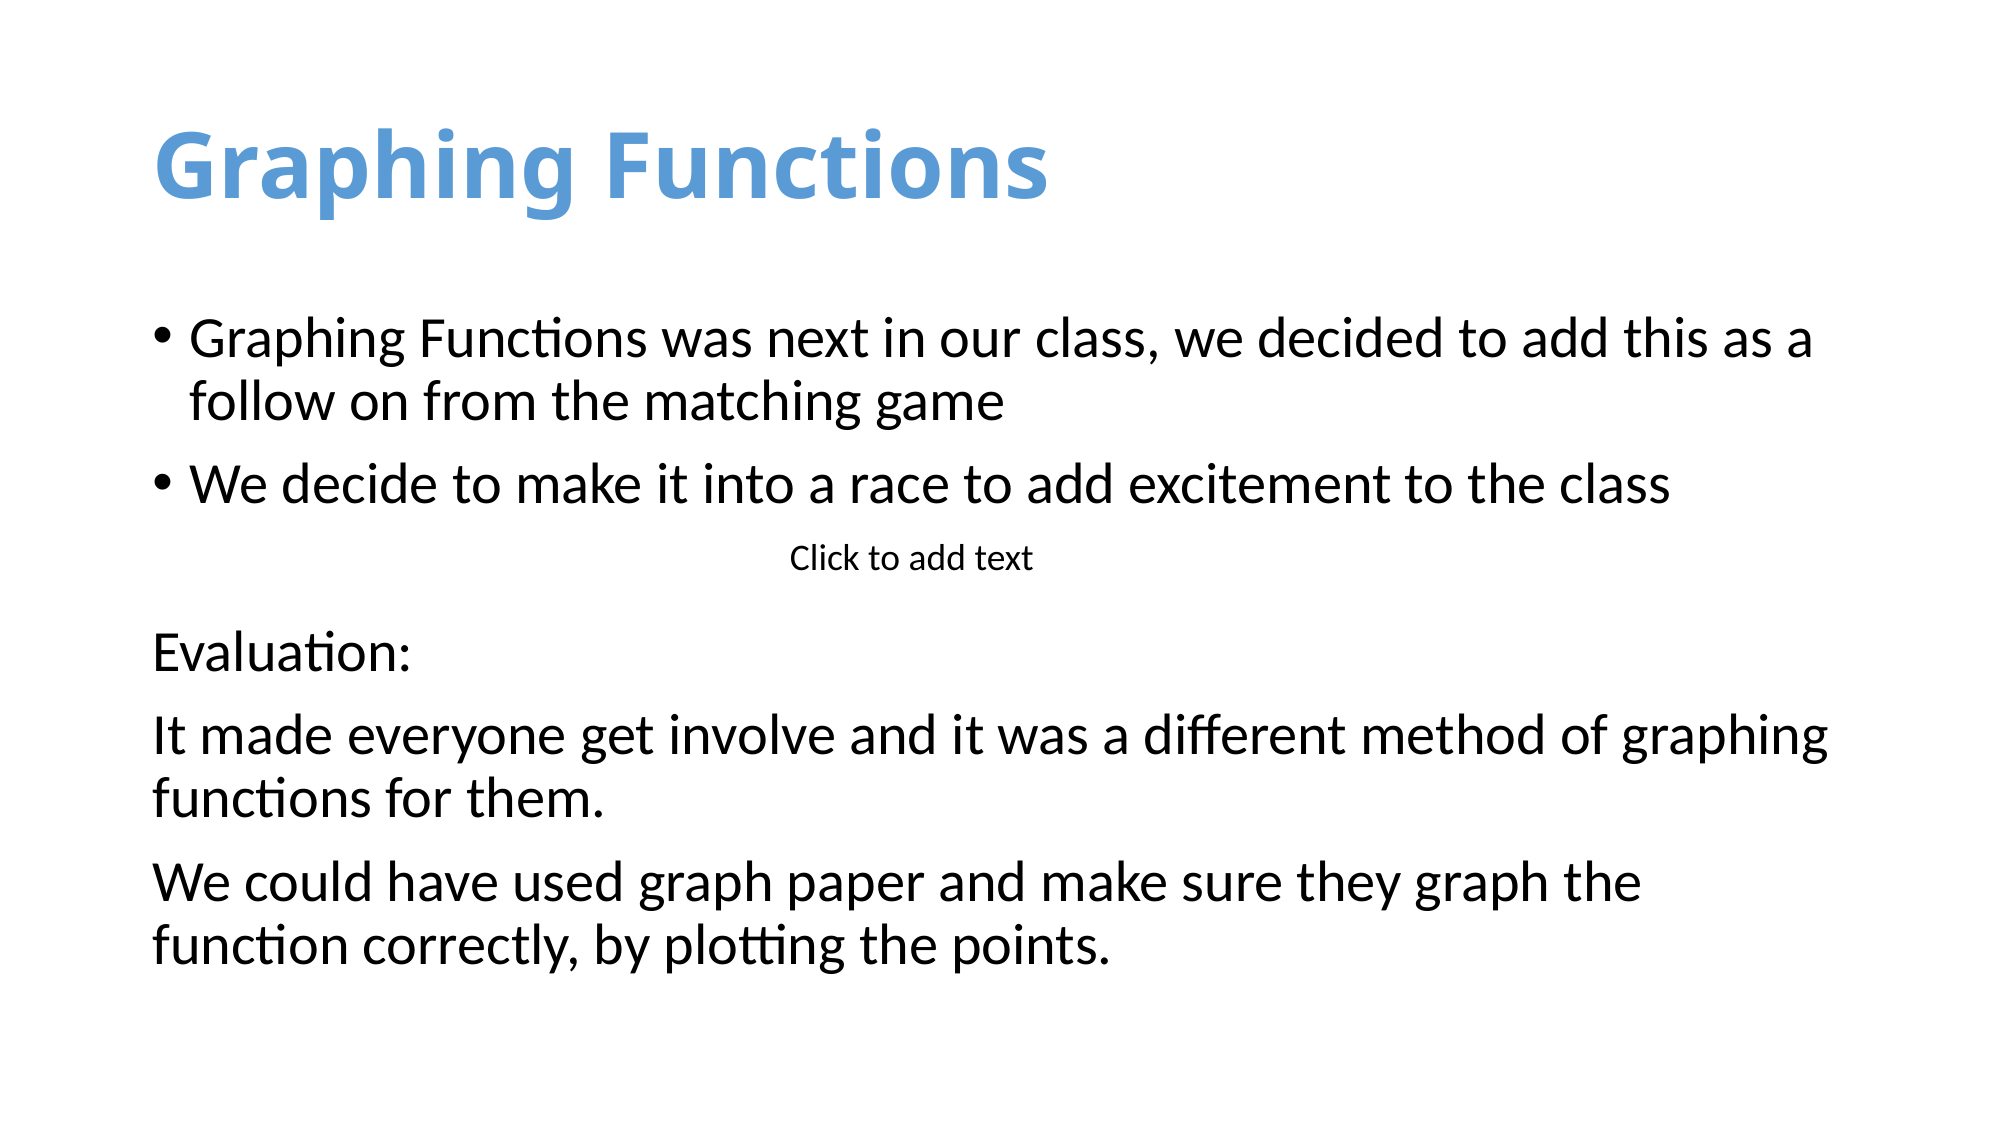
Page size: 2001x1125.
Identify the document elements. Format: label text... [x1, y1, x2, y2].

text_box Click to add text [774, 524, 1225, 585]
list Graphing Functions was next in our class, we decided to add this as a follow on from the matching game We decide to make it into a race to add excitement to the class Evaluation: It made everyone get involve and it was a different method of graphing functions for them. We could have used graph paper and make sure they graph the function correctly, by plotting the points. [137, 299, 1863, 1014]
title Graphing Functions [137, 59, 1863, 278]
